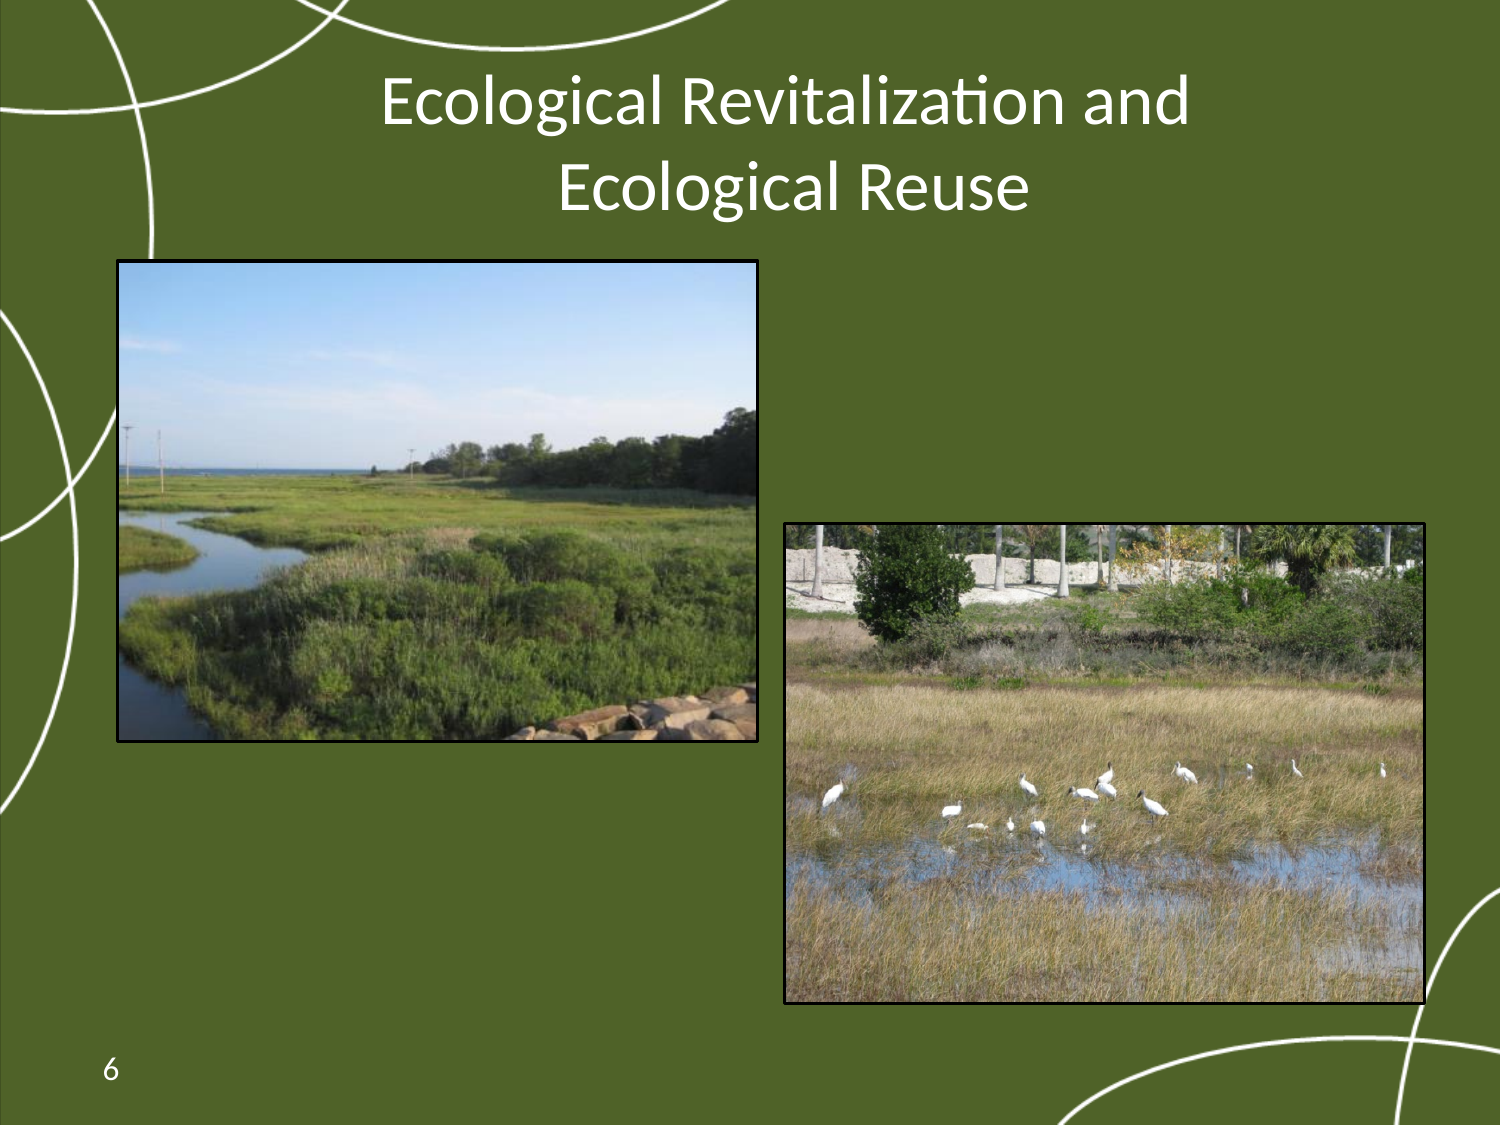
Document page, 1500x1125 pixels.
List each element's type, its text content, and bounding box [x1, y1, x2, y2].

picture [0, 0, 1500, 1125]
slide_number 6 [87, 1037, 438, 1098]
title Ecological Revitalization and Ecological Reuse [147, 45, 1425, 233]
